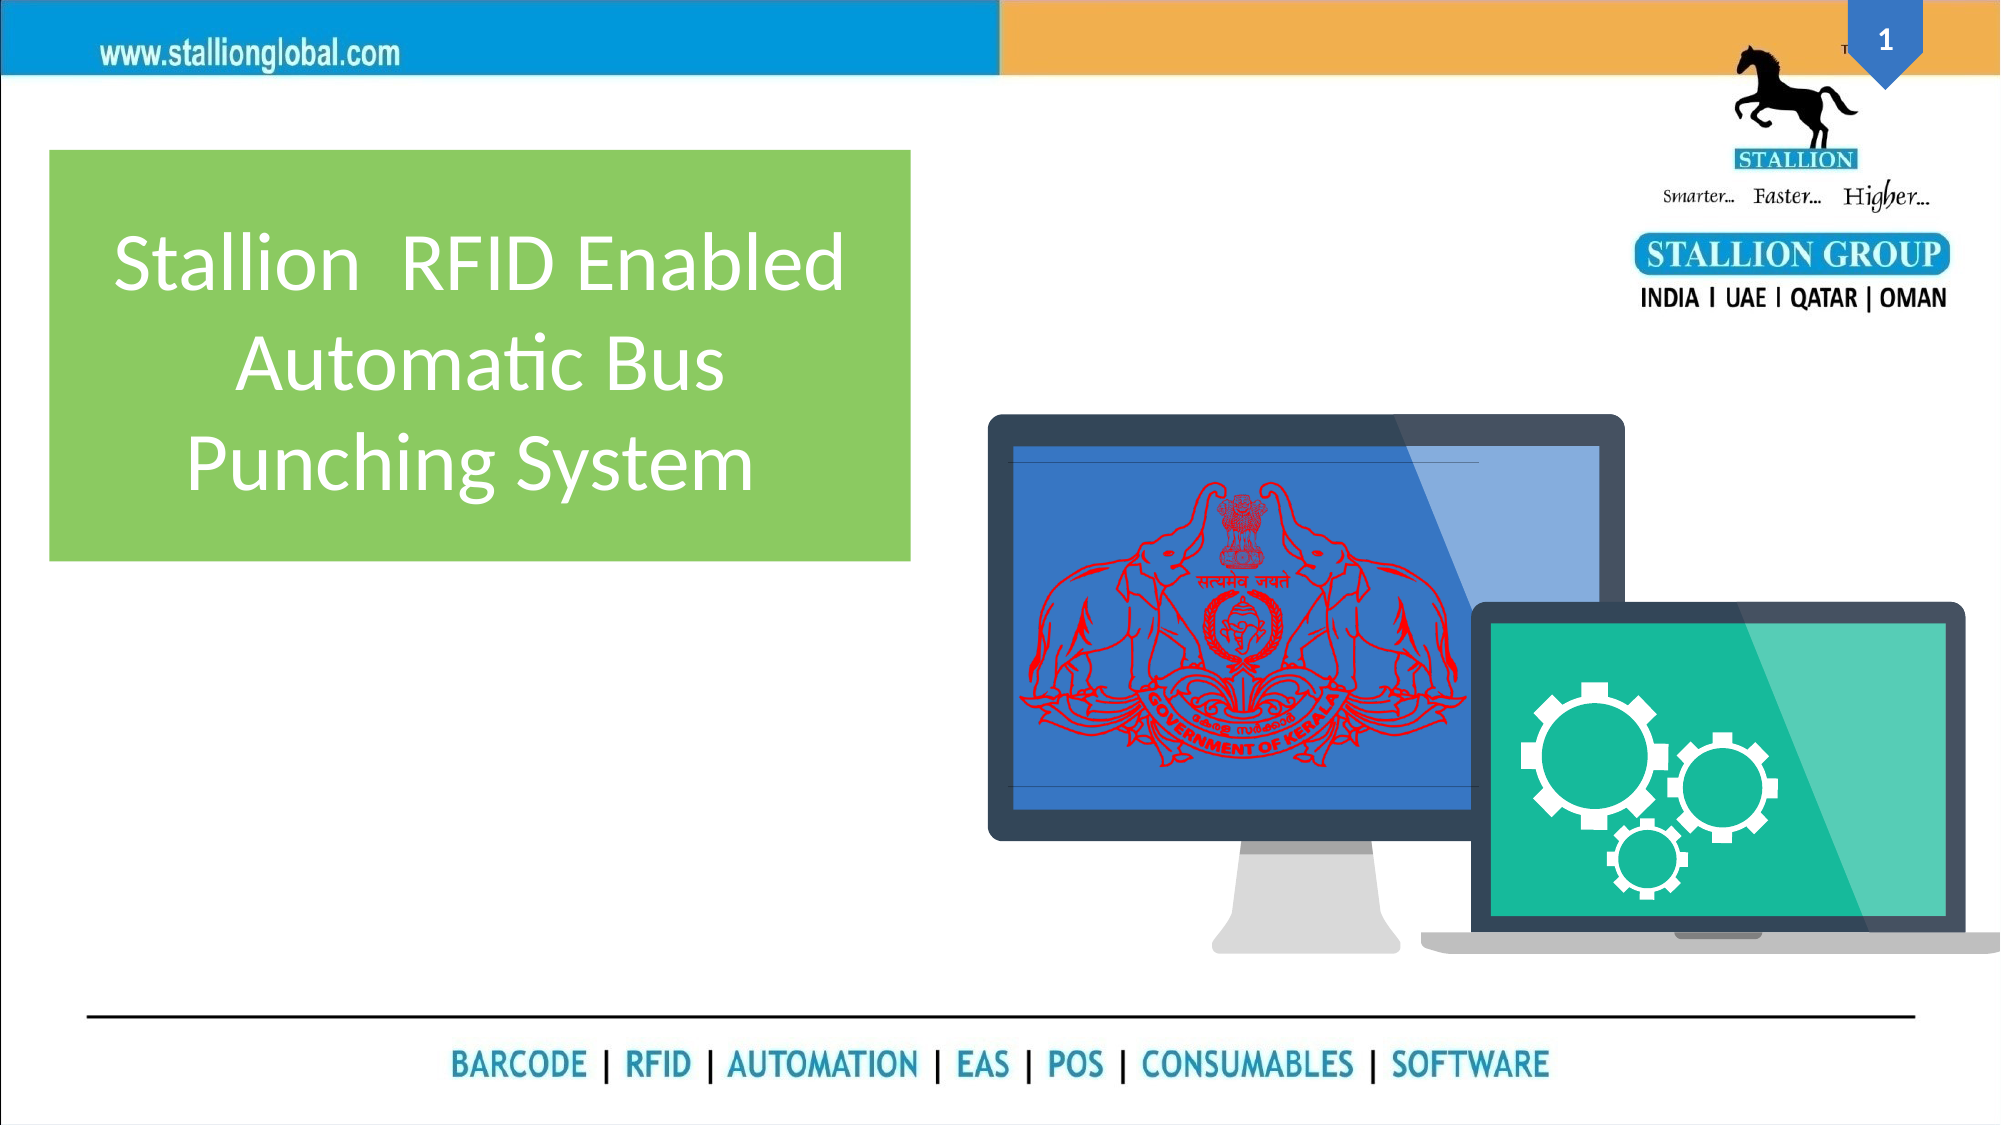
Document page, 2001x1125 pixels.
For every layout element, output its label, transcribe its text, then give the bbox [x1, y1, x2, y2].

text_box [987, 414, 1625, 954]
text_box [1421, 601, 2000, 954]
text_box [1521, 682, 1669, 830]
picture [0, 0, 2001, 1125]
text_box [1667, 732, 1778, 844]
text_box [48, 149, 912, 562]
text_box Stallion RFID Enabled Automatic Bus Punching System [73, 200, 888, 515]
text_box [1606, 818, 1689, 900]
